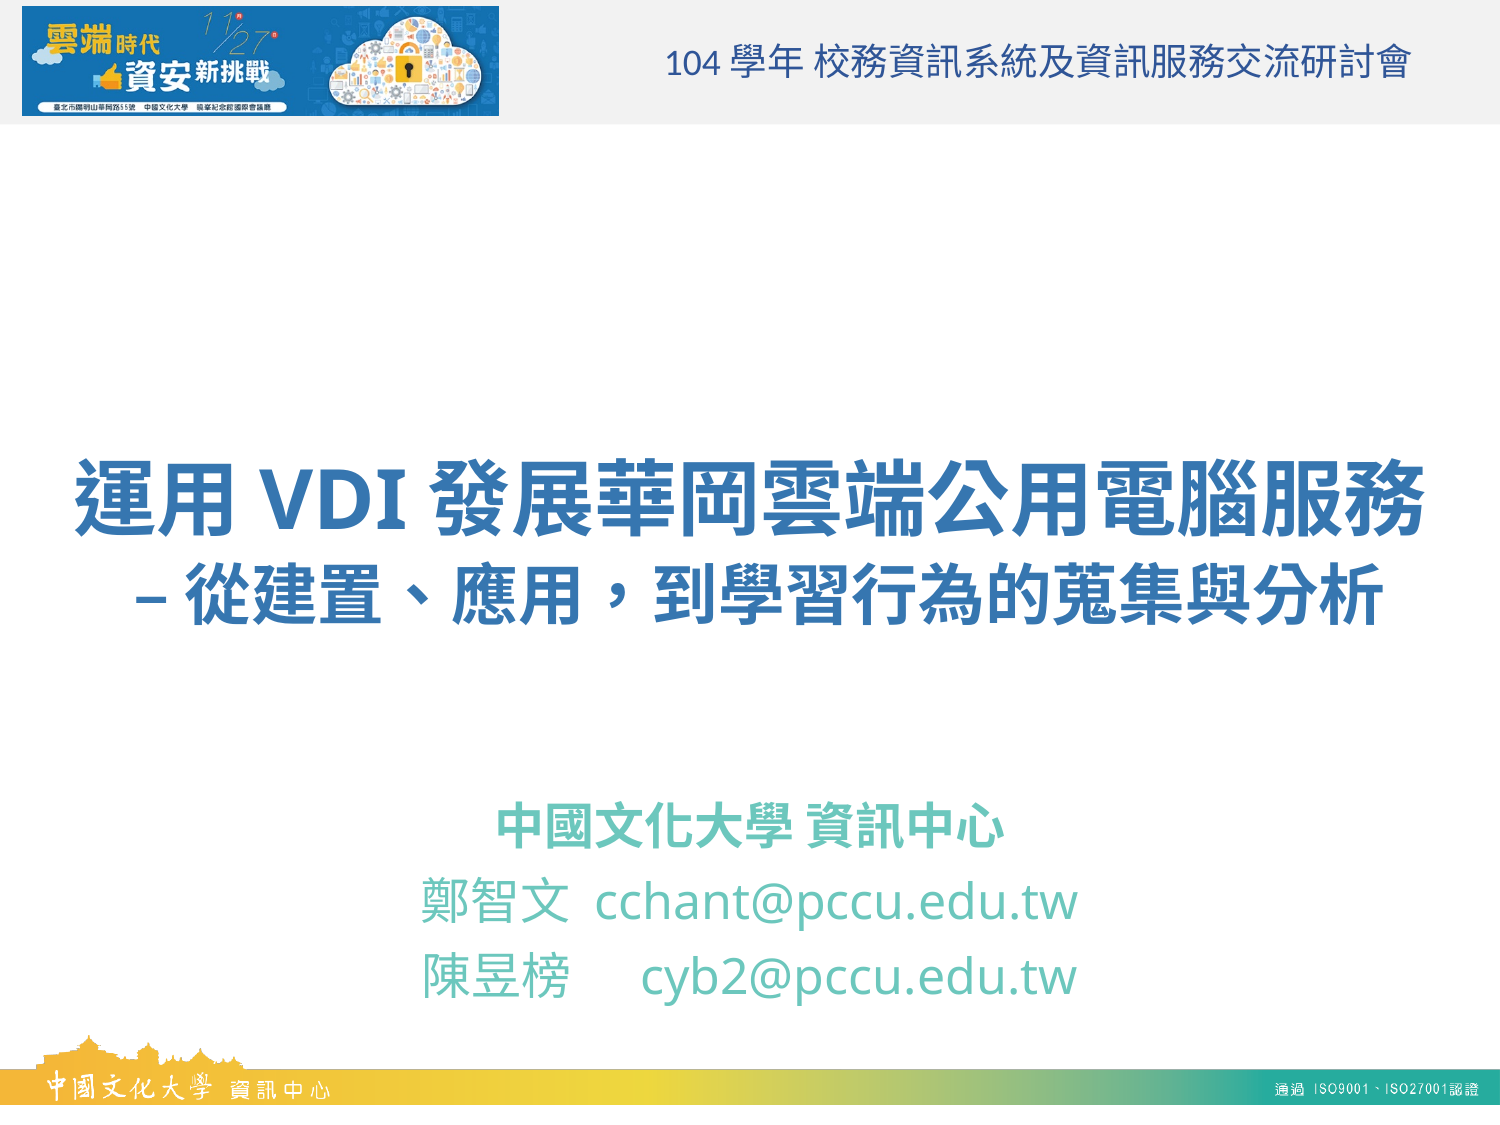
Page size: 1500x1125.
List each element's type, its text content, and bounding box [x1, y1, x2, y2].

picture [0, 1035, 1500, 1105]
title 運用VDI發展華岡雲端公用電腦服務 – 從建置、應用，到學習行為的蒐集與分析 [56, 343, 1444, 645]
subtitle 中國文化大學 資訊中心 鄭智文 cchant@pccu.edu.tw 陳昱榜 cyb2@pccu.edu.tw [187, 793, 1313, 1066]
picture [21, 6, 499, 116]
text_box 104學年 校務資訊系統及資訊服務交流研討會 [649, 30, 1429, 91]
